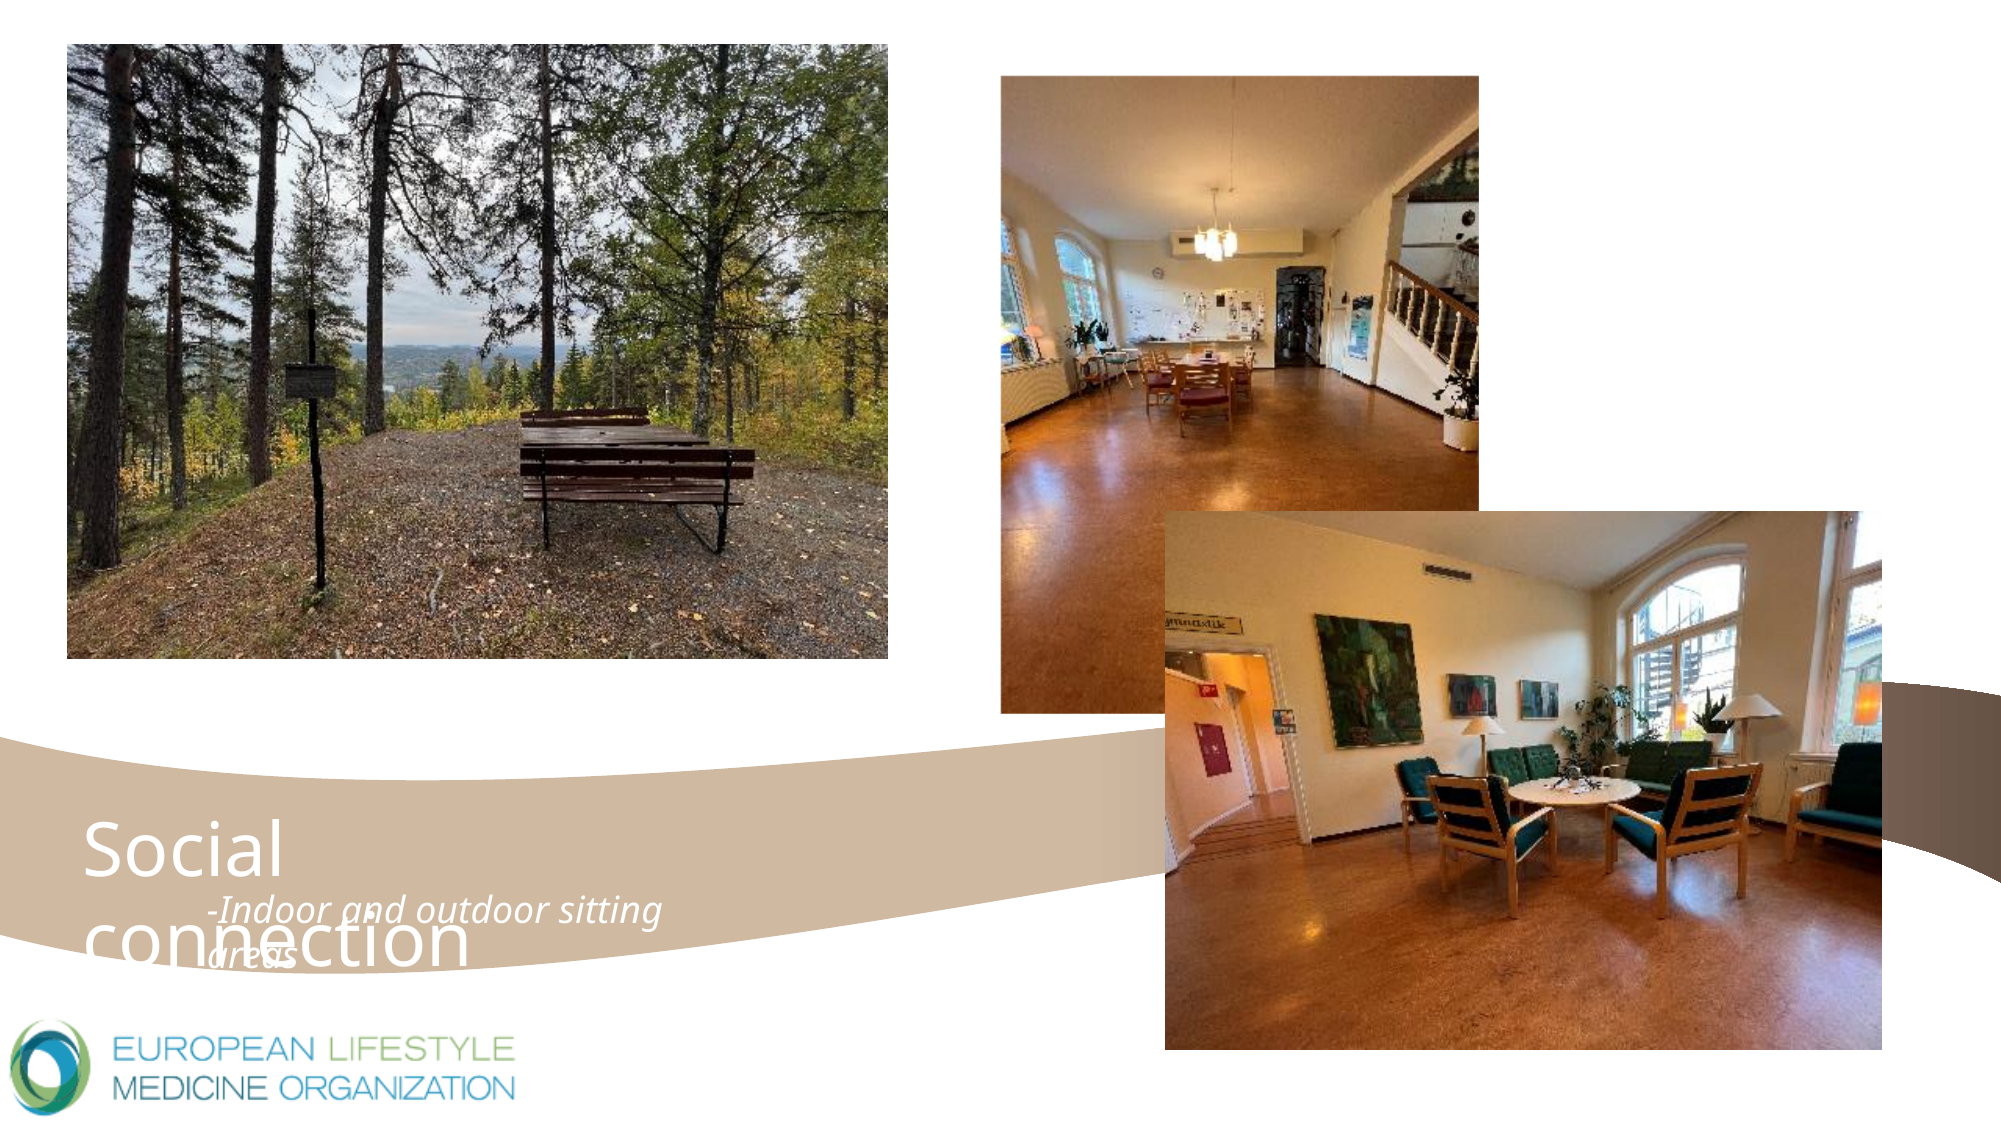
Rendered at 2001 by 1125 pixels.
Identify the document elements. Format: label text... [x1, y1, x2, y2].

picture [920, 77, 1882, 1050]
text_box -Indoor and outdoor sitting areas [191, 878, 759, 984]
picture [67, 44, 888, 659]
text_box Social connection [67, 793, 673, 989]
text_box [1882, 681, 2000, 884]
picture [0, 1008, 520, 1125]
text_box [0, 726, 1165, 952]
